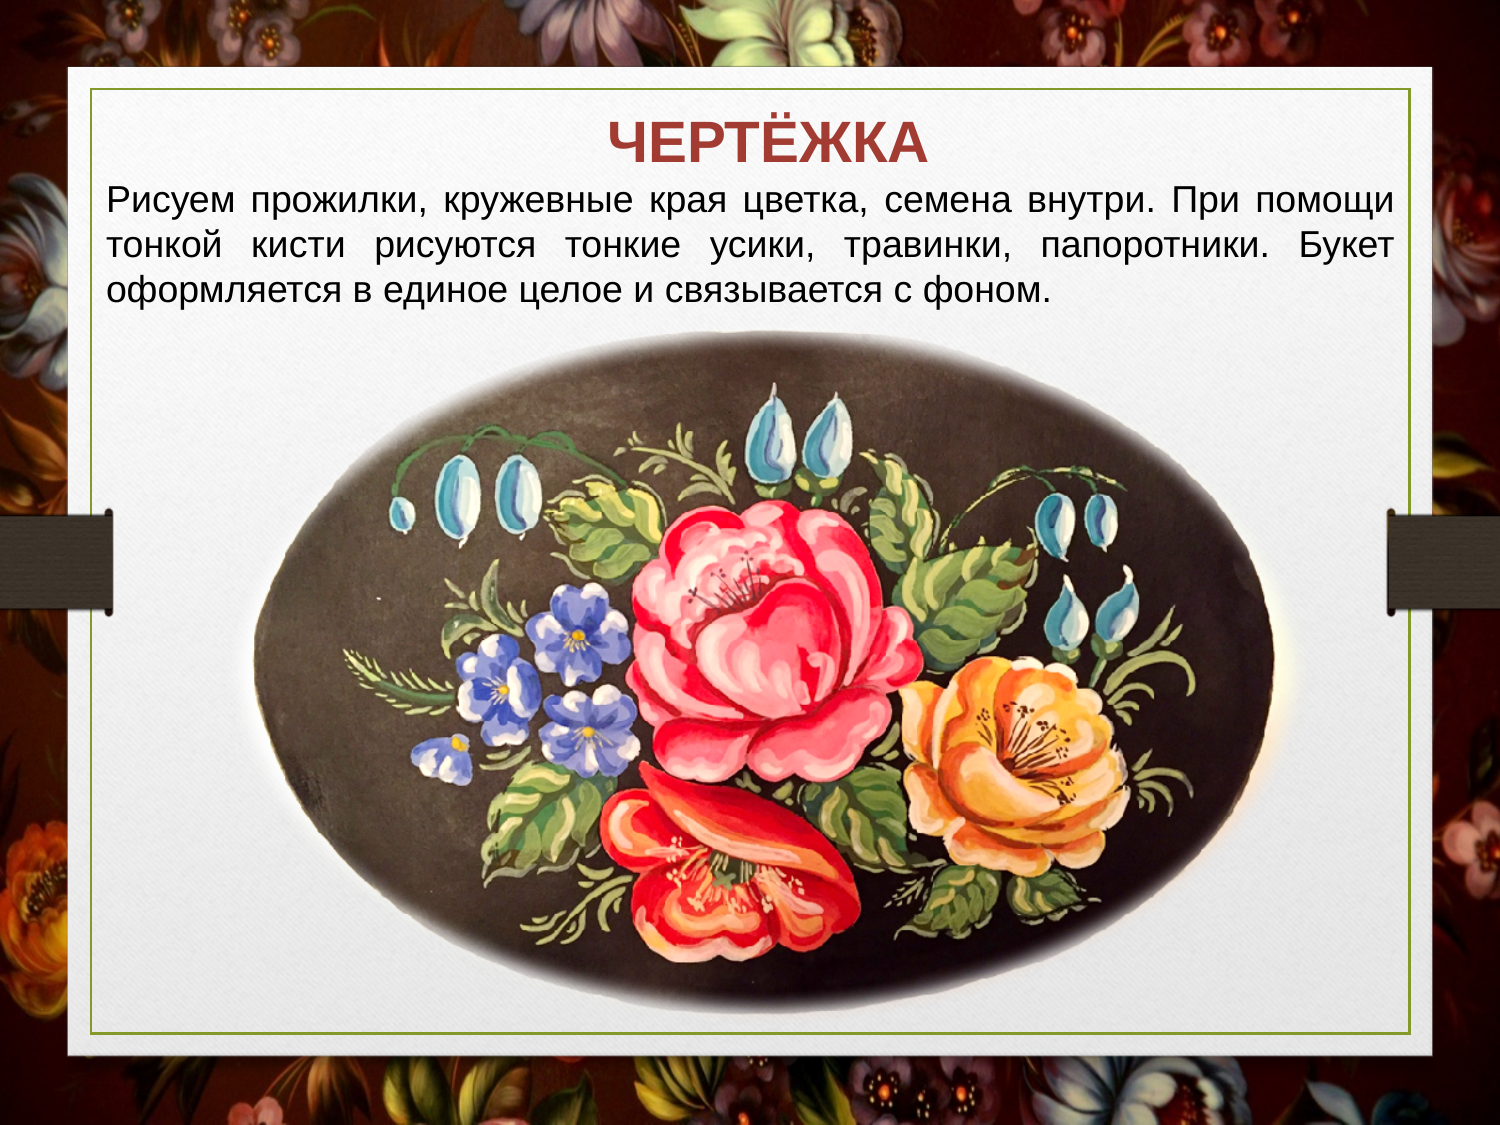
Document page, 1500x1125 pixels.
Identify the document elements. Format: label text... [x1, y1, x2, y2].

text_box Рисуем прожилки, кружевные края цветка, семена внутри. При помощи тонкой ки­сти рисуются тонкие усики, травинки, папоротники. Букет оформляется в единое целое и связывается с фоном. [91, 167, 1411, 318]
picture [0, 0, 1500, 1125]
text_box ЧЕРТЁЖКА [592, 96, 945, 182]
